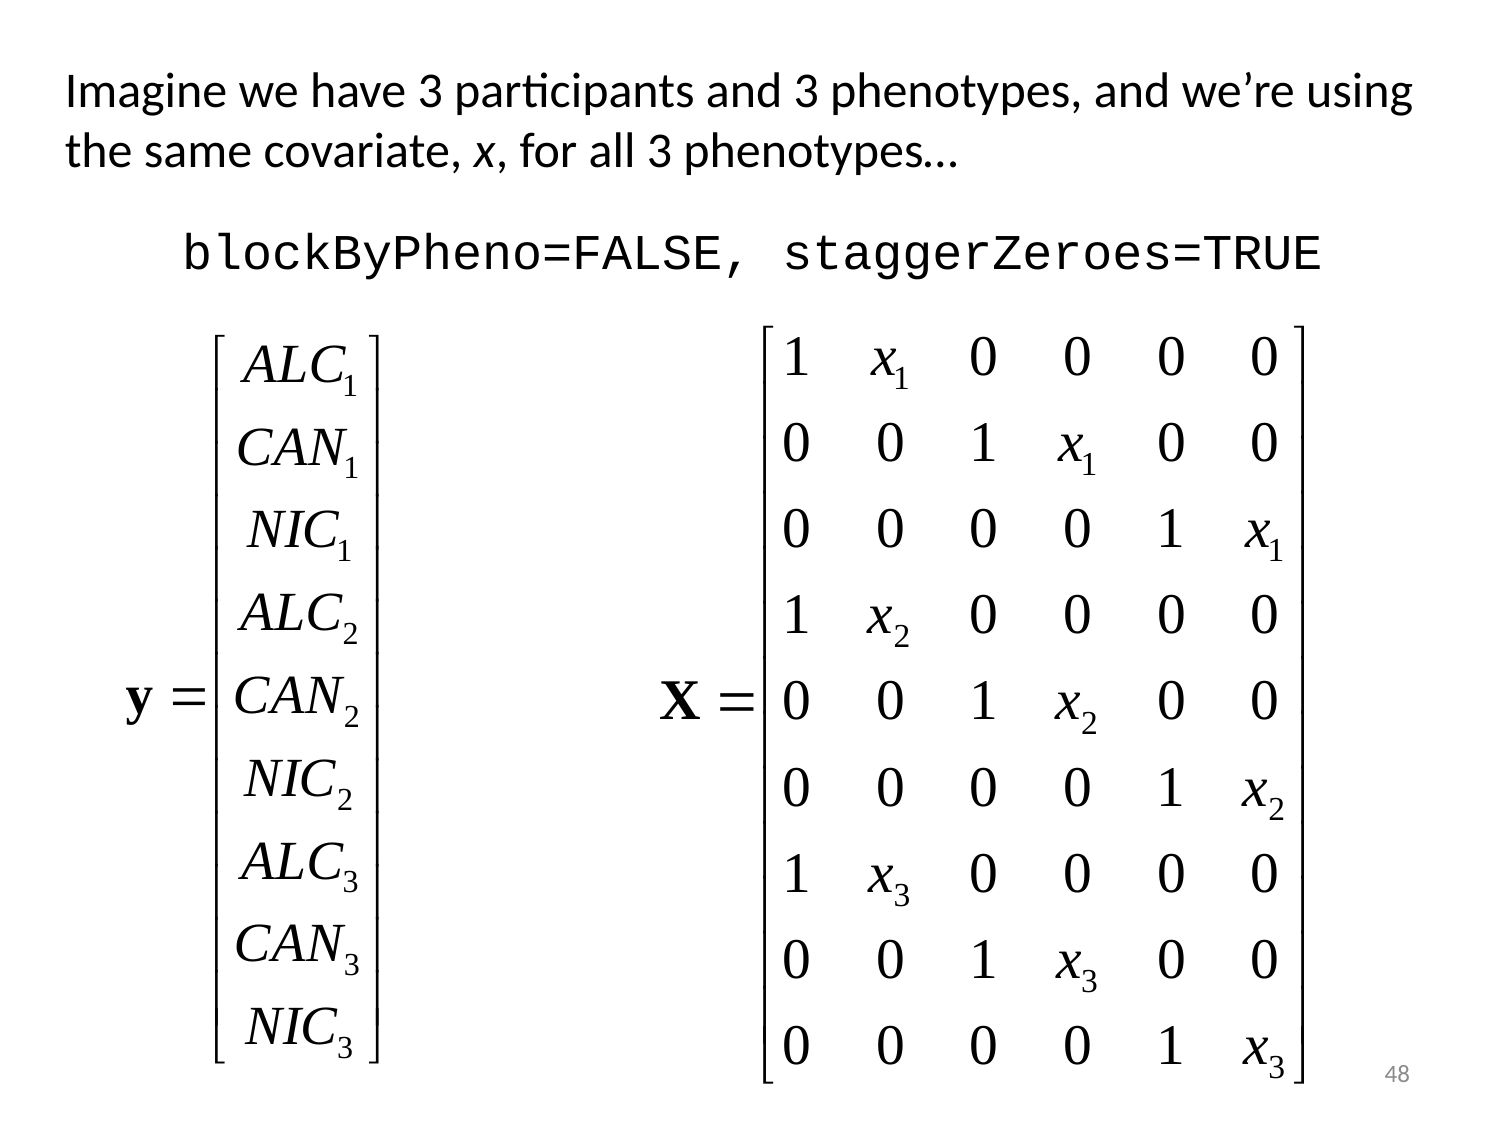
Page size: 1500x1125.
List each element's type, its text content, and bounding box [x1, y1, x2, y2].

text_box Imagine we have 3 participants and 3 phenotypes, and we’re using the same covariate, x, for all 3 phenotypes… [50, 49, 1450, 185]
text_box blockByPheno=FALSE, staggerZeroes=TRUE [167, 212, 1338, 288]
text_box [649, 312, 1326, 1098]
slide_number 48 [1327, 1042, 1425, 1103]
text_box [117, 322, 399, 1077]
